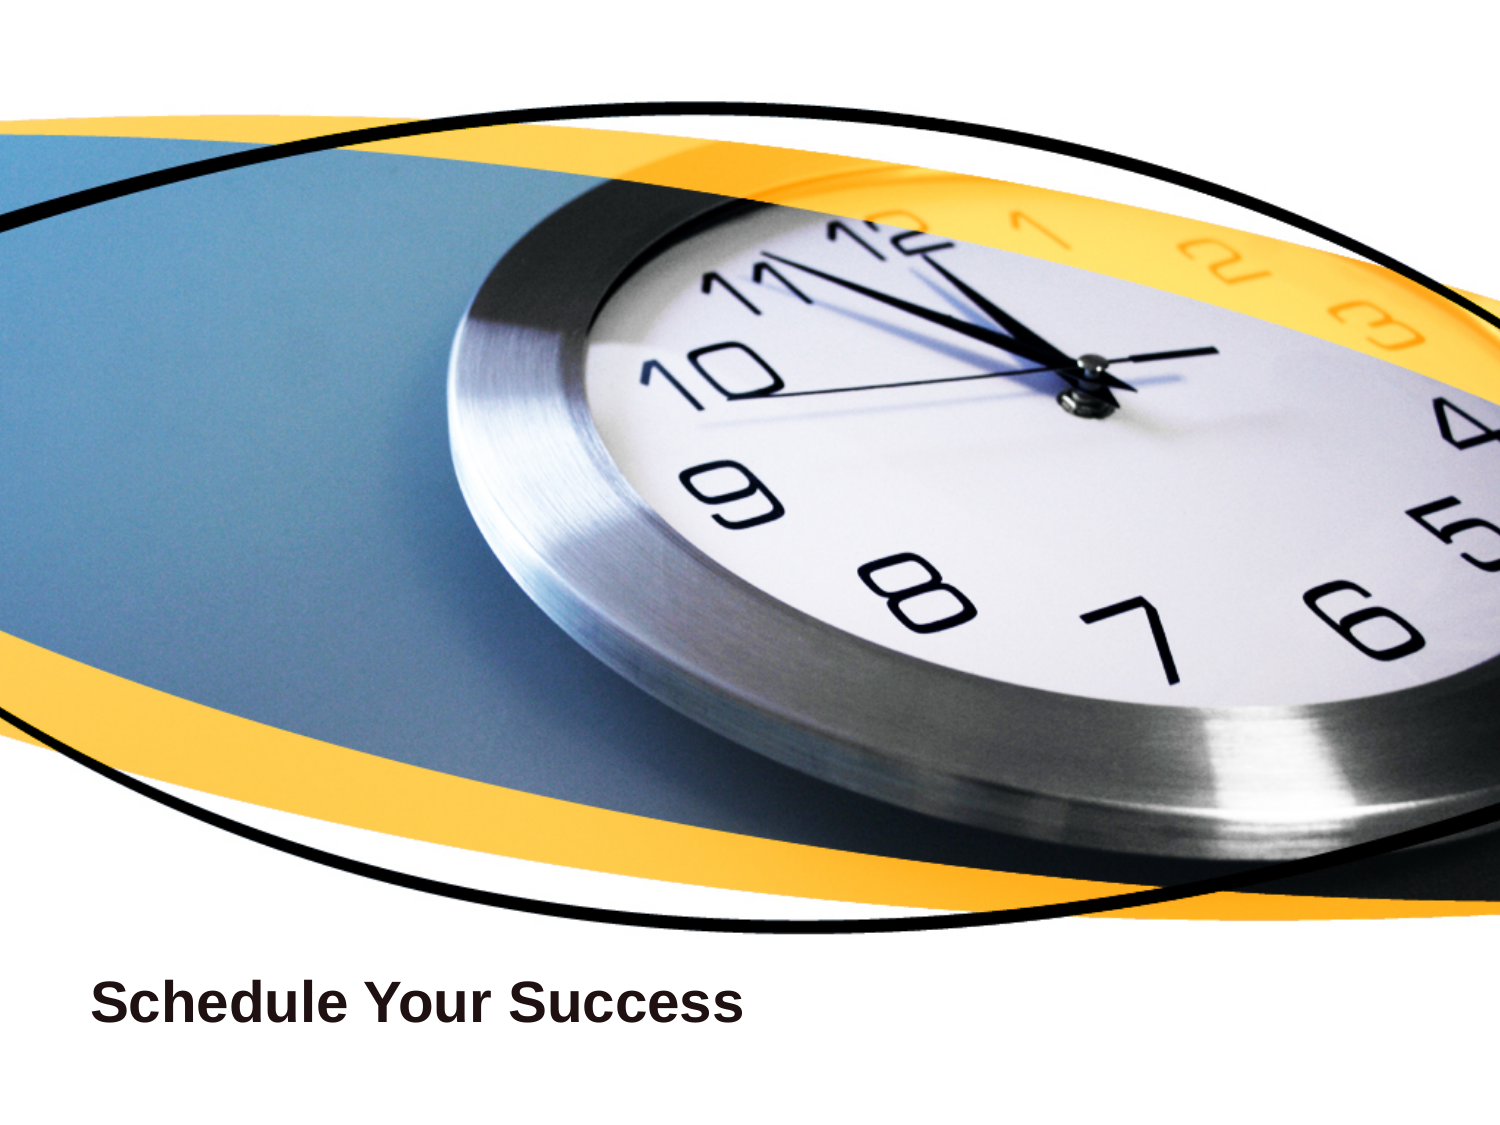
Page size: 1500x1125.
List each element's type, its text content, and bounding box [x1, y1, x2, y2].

picture [0, 0, 1500, 1125]
title Schedule Your Success [75, 937, 949, 1061]
